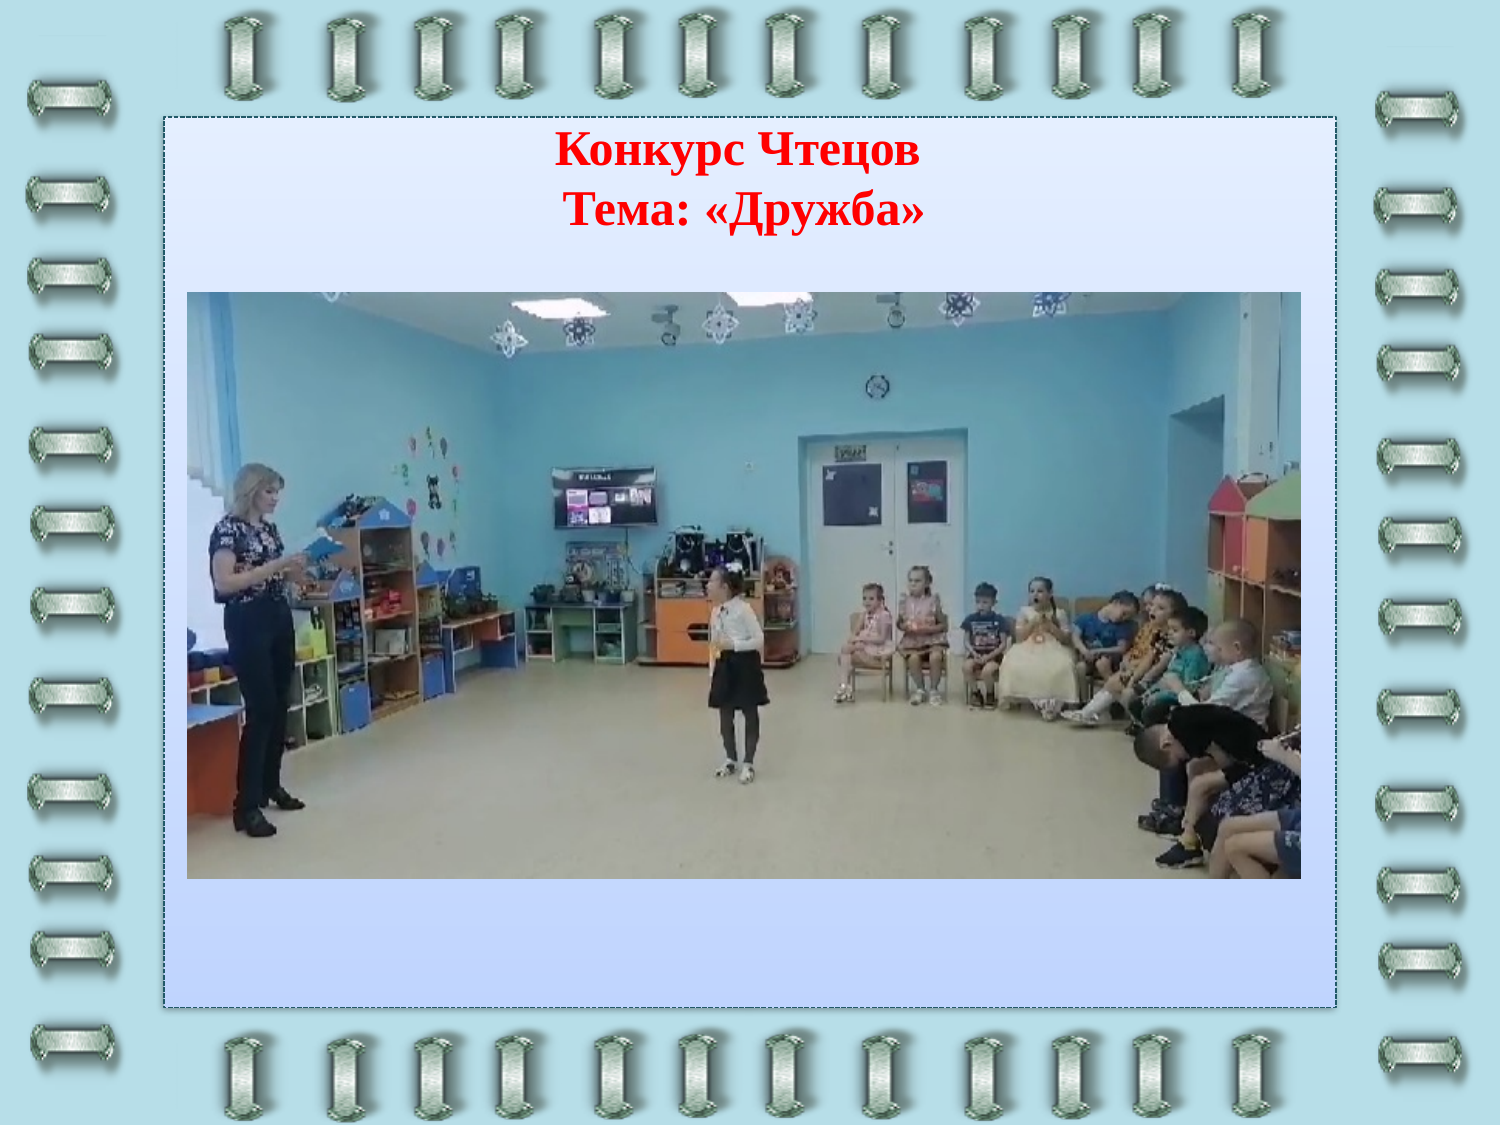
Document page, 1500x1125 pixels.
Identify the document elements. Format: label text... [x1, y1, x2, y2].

picture [23, 35, 129, 1090]
picture [177, 1021, 1300, 1124]
picture [1371, 46, 1476, 1102]
picture [177, 0, 1300, 104]
title Конкурс Чтецов Тема: «Дружба» [210, 128, 1278, 223]
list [187, 292, 1301, 880]
